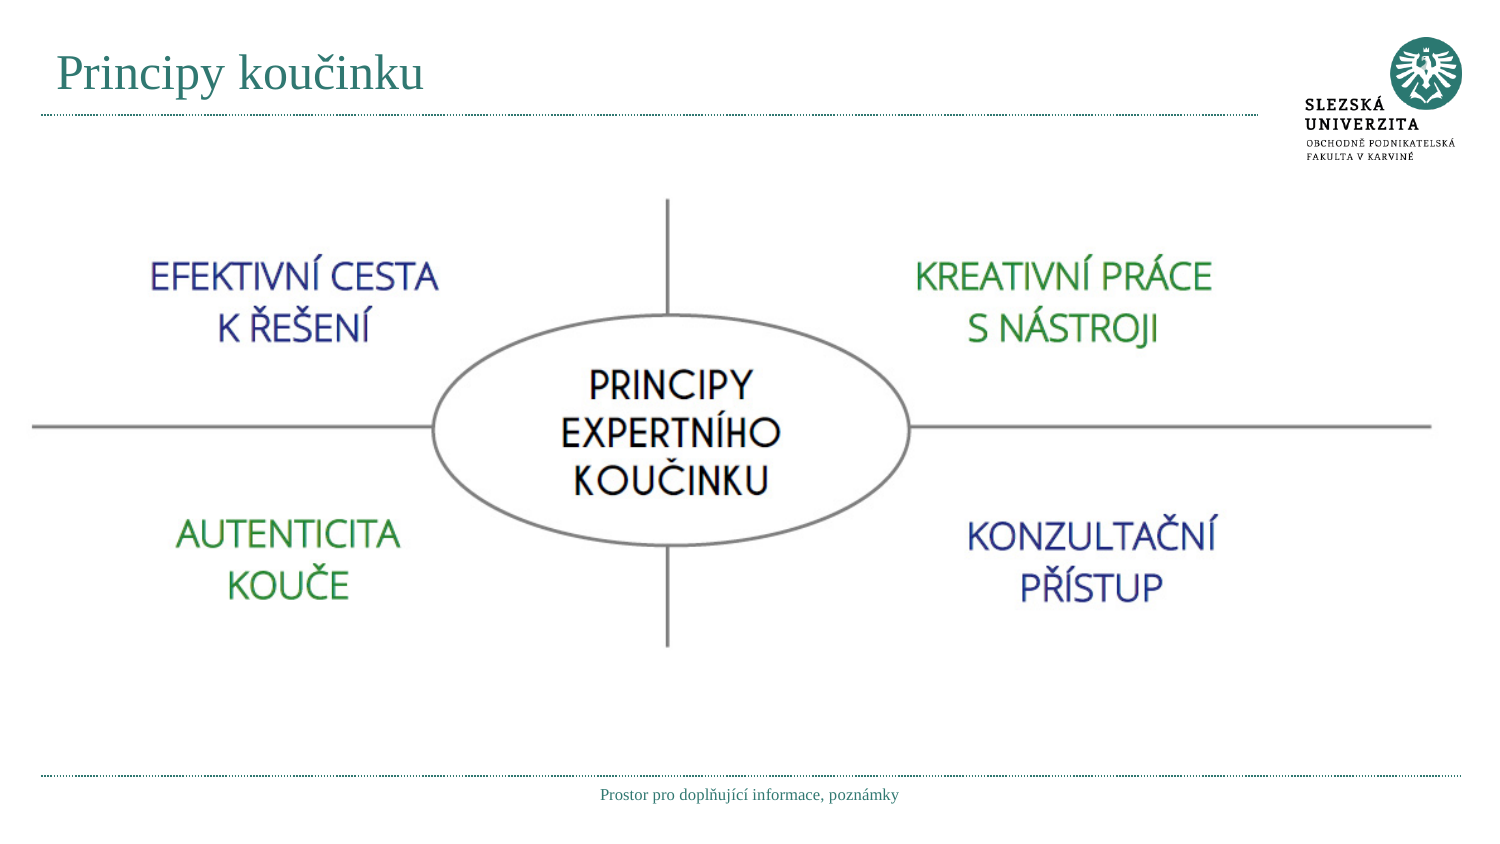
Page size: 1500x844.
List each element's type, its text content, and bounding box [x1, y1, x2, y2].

title Principy koučinku [41, 32, 1034, 116]
picture [1305, 37, 1462, 160]
text_box Prostor pro doplňující informace, poznámky [442, 776, 1058, 811]
picture [17, 186, 1451, 658]
